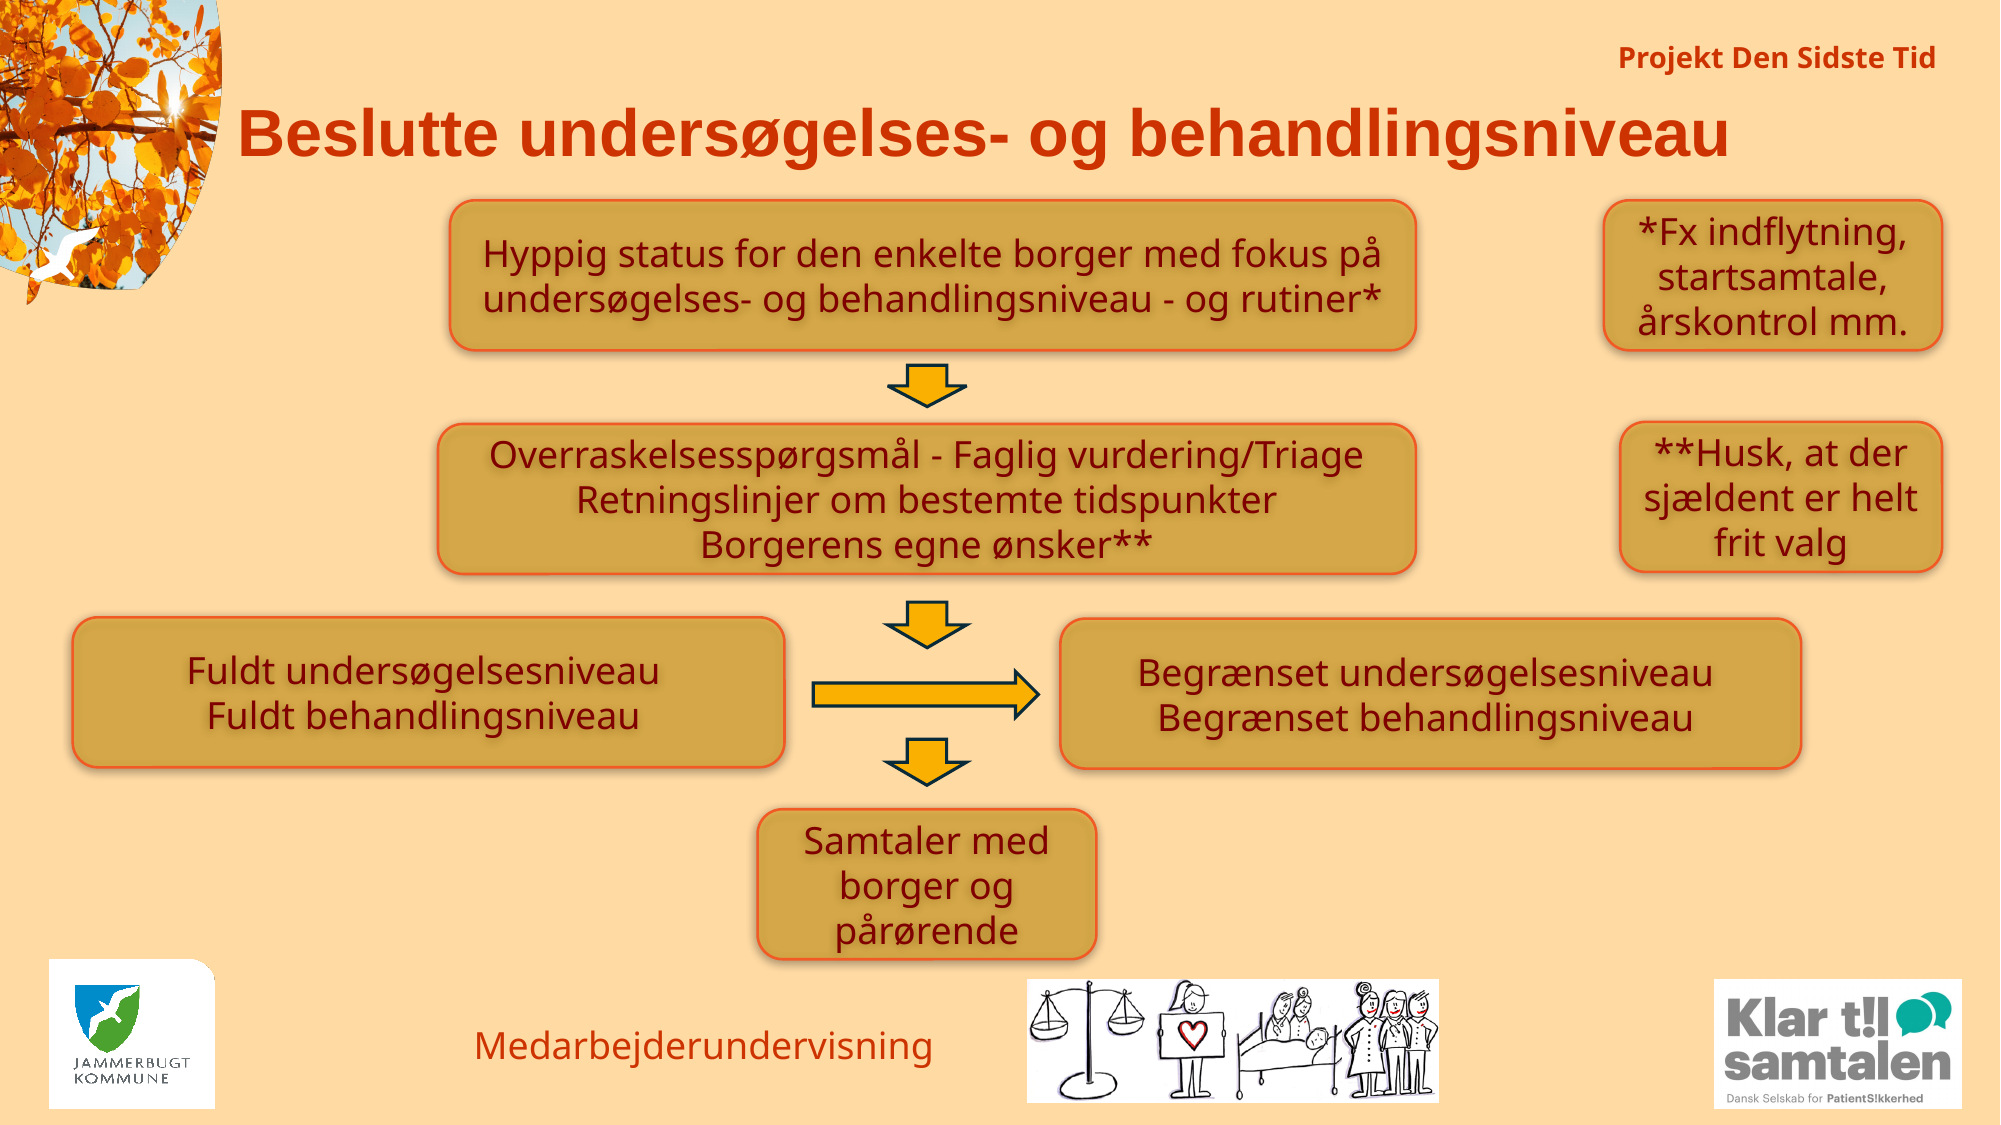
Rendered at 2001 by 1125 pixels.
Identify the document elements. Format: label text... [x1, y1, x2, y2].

text_box Samtaler med borger og pårørende [757, 809, 1097, 960]
picture [49, 959, 215, 1109]
text_box **Husk, at der sjældent er helt frit valg [1620, 421, 1943, 572]
text_box [881, 737, 973, 788]
text_box Overraskelsesspørgsmål - Faglig vurdering/Triage Retningslinjer om bestemte tidspunkter Borgerens egne ønsker** [438, 423, 1416, 574]
picture [0, 0, 226, 320]
text_box *Fx indflytning, startsamtale, årskontrol mm. [1603, 200, 1943, 351]
text_box Begrænset undersøgelsesniveau Begrænset behandlingsniveau [1060, 618, 1802, 769]
text_box [881, 600, 973, 650]
picture [1714, 979, 1962, 1109]
text_box Fuldt undersøgelsesniveau Fuldt behandlingsniveau [72, 617, 785, 768]
text_box [886, 363, 968, 409]
text_box [811, 667, 1041, 722]
text_box Hyppig status for den enkelte borger med fokus på undersøgelses- og behandlingsniveau - og rutiner* [450, 200, 1416, 351]
text_box Beslutte undersøgelses- og behandlingsniveau [26, 91, 1944, 178]
picture [1027, 979, 1439, 1103]
